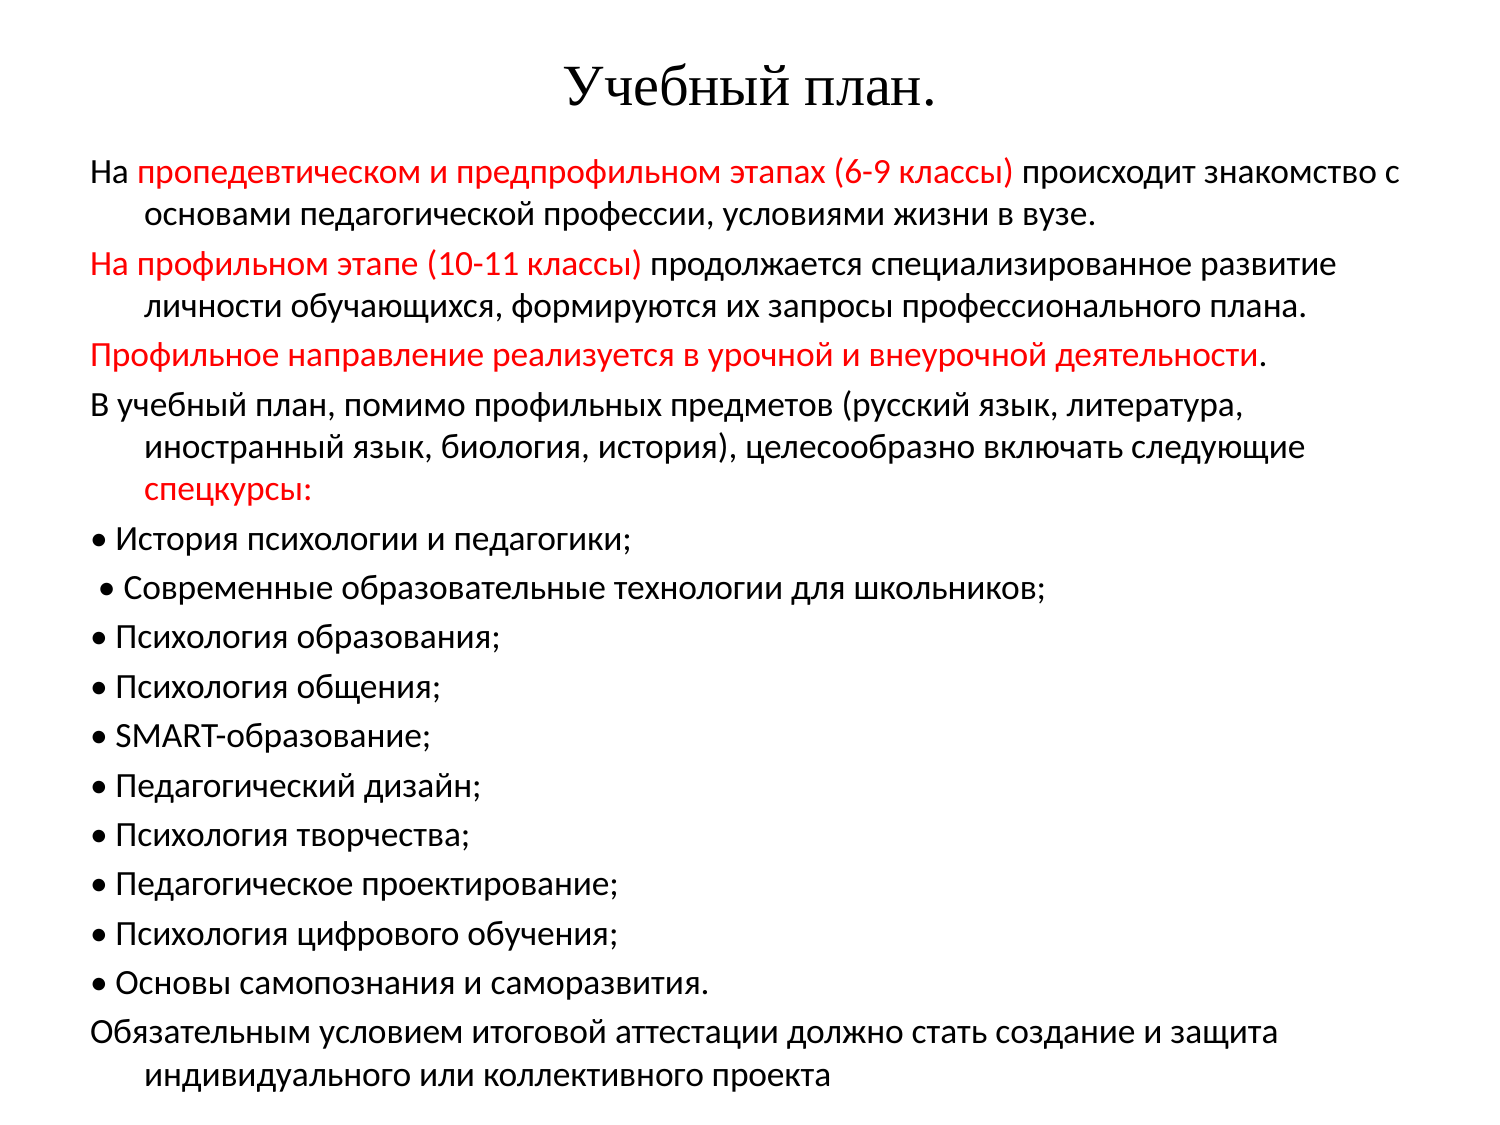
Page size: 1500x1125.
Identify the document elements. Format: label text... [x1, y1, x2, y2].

list На пропедевтическом и предпрофильном этапах (6-9 классы) происходит знакомство с основами педагогической профессии, условиями жизни в вузе. На профильном этапе (10-11 классы) продолжается специализированное развитие личности обучающихся, формируются их запросы профессионального плана. Профильное направление реализуется в урочной и внеурочной деятельности. В учебный план, помимо профильных предметов (русский язык, литература, иностранный язык, биология, история), целесообразно включать следующие спецкурсы: • История психологии и педагогики; • Современные образовательные технологии для школьников; • Психология образования; • Психология общения; • SMART-образование; • Педагогический дизайн; • Психология творчества; • Педагогическое проектирование; • Психология цифрового обучения; • Основы самопознания и саморазвития. Обязательным условием итоговой аттестации должно стать создание и защита индивидуального или коллективного проекта [75, 140, 1425, 1102]
title Учебный план. [75, 0, 1425, 140]
